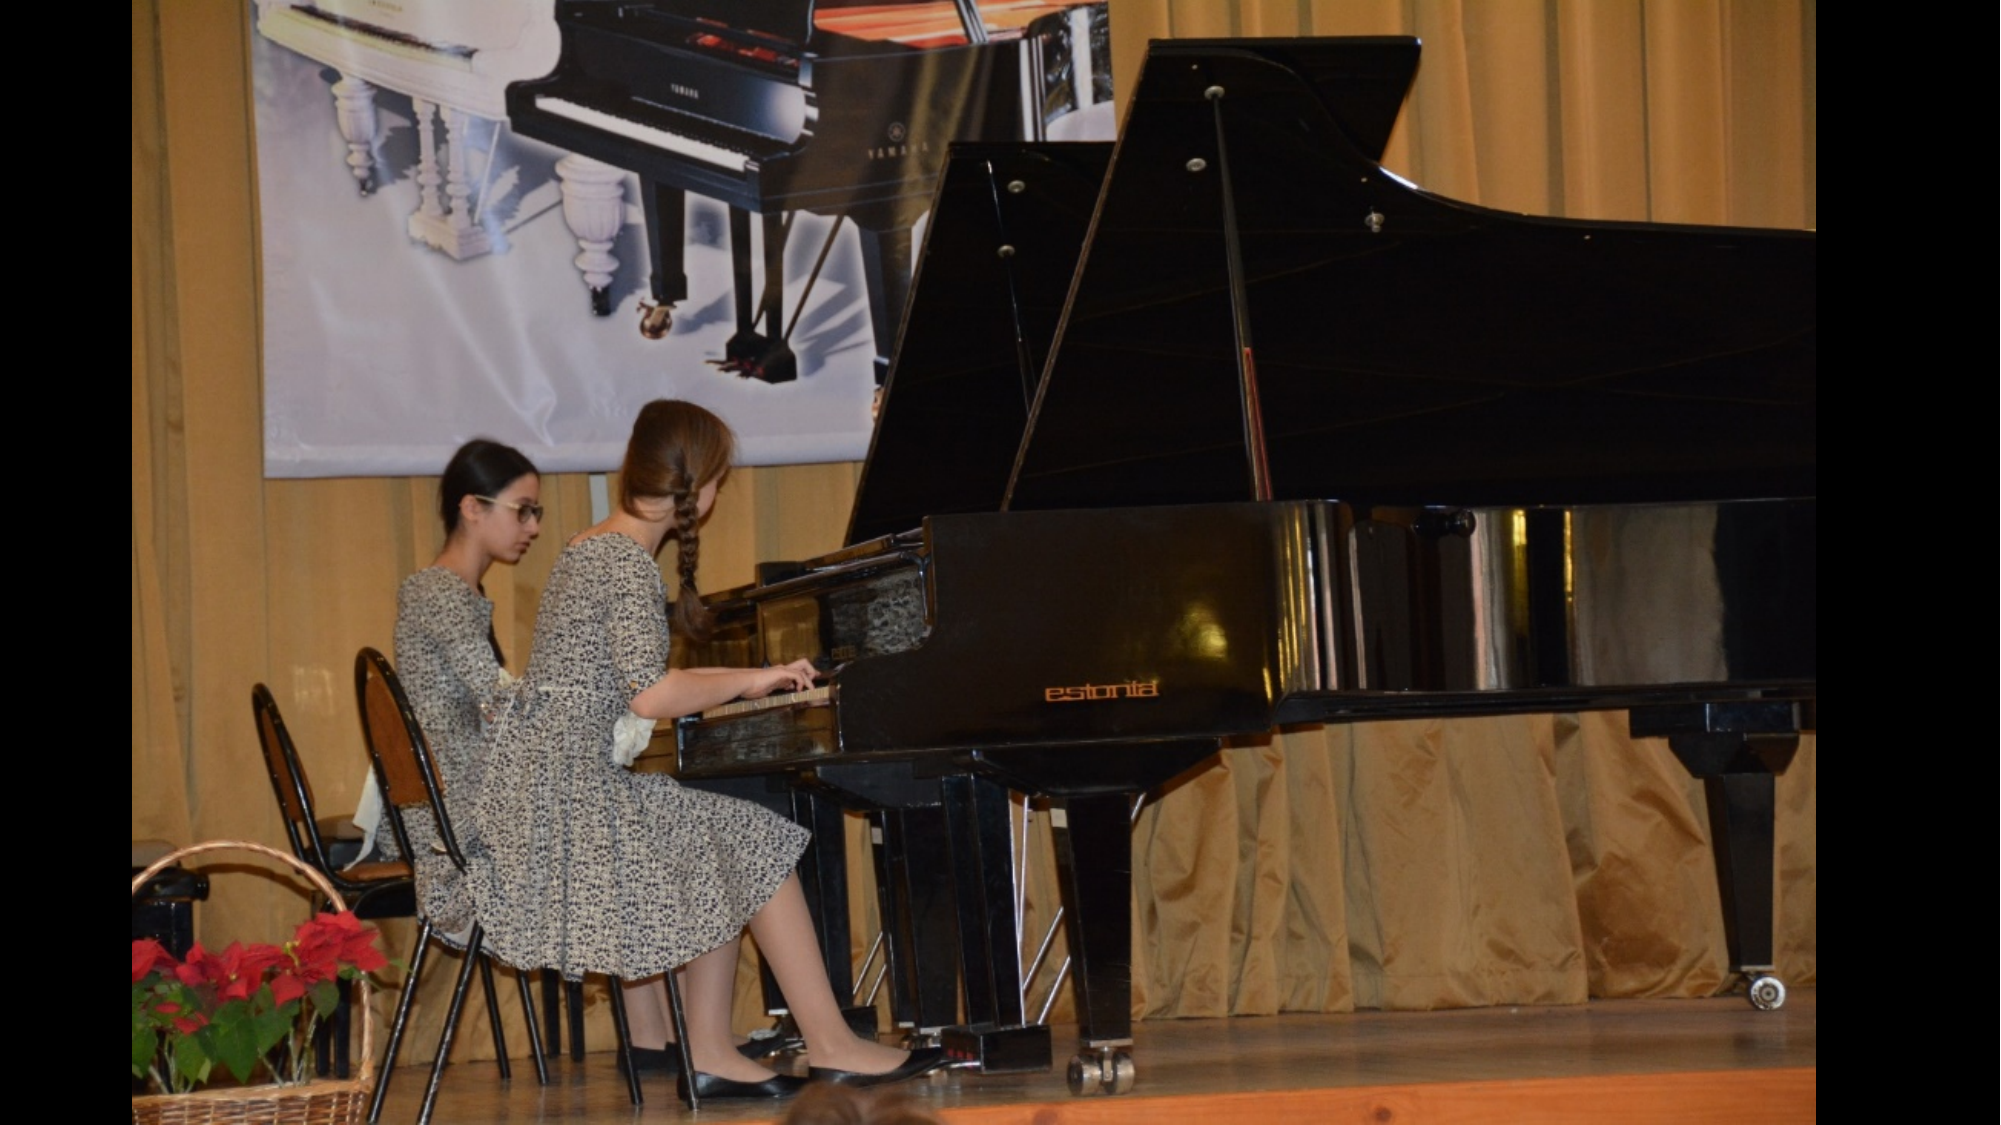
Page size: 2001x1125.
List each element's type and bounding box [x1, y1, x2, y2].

picture [132, 0, 1816, 1125]
